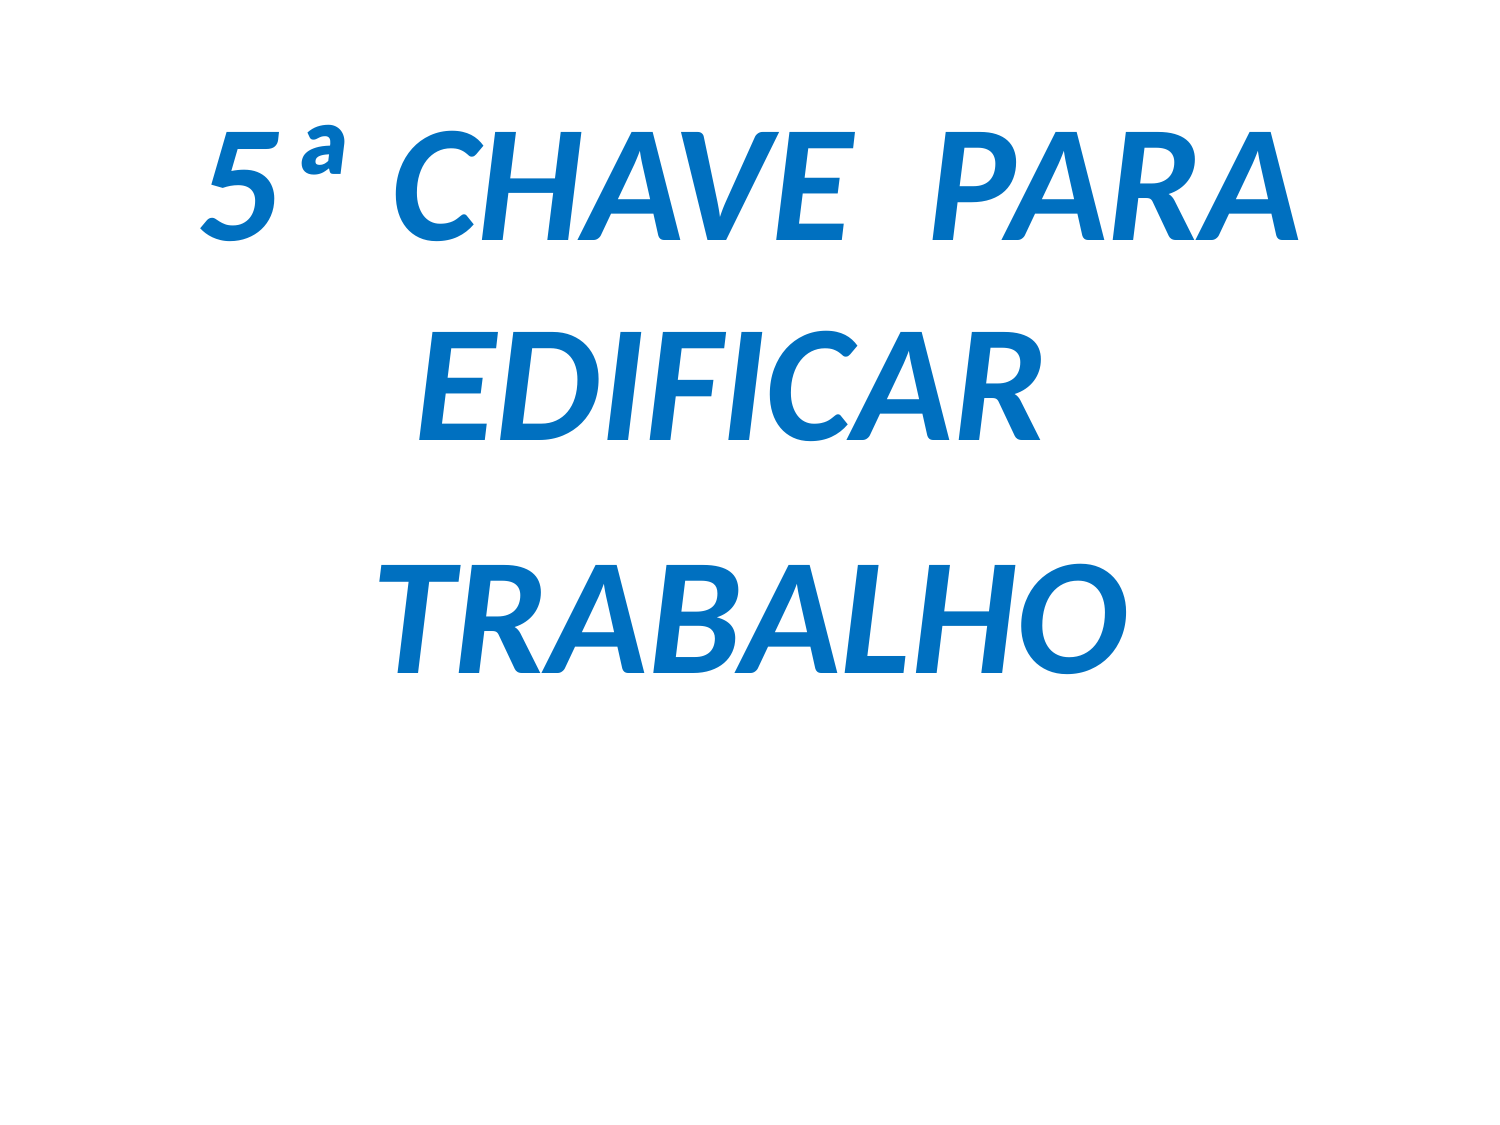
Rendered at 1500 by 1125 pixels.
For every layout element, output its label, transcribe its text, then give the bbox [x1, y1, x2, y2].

list 5ª CHAVE PARA EDIFICAR trabalho [75, 66, 1425, 1005]
